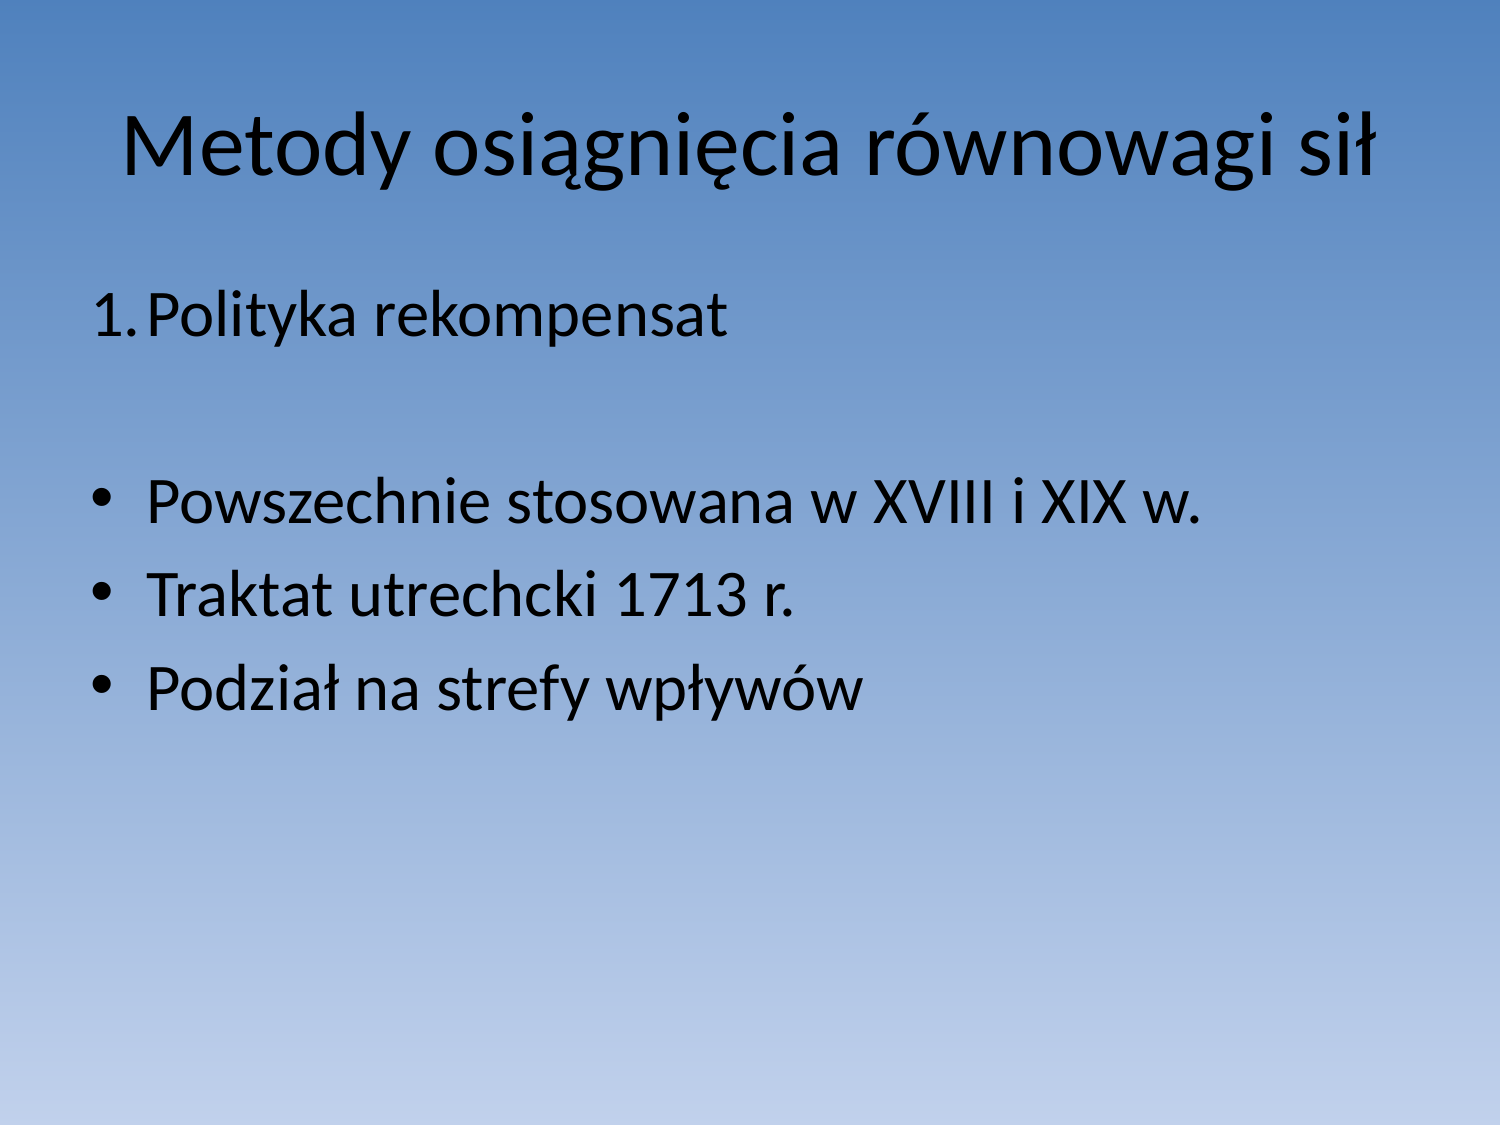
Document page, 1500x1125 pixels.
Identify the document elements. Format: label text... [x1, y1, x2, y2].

title Metody osiągnięcia równowagi sił [75, 45, 1425, 233]
list 1. Polityka rekompensat Powszechnie stosowana w XVIII i XIX w. Traktat utrechcki 1713 r. Podział na strefy wpływów [75, 262, 1425, 1005]
